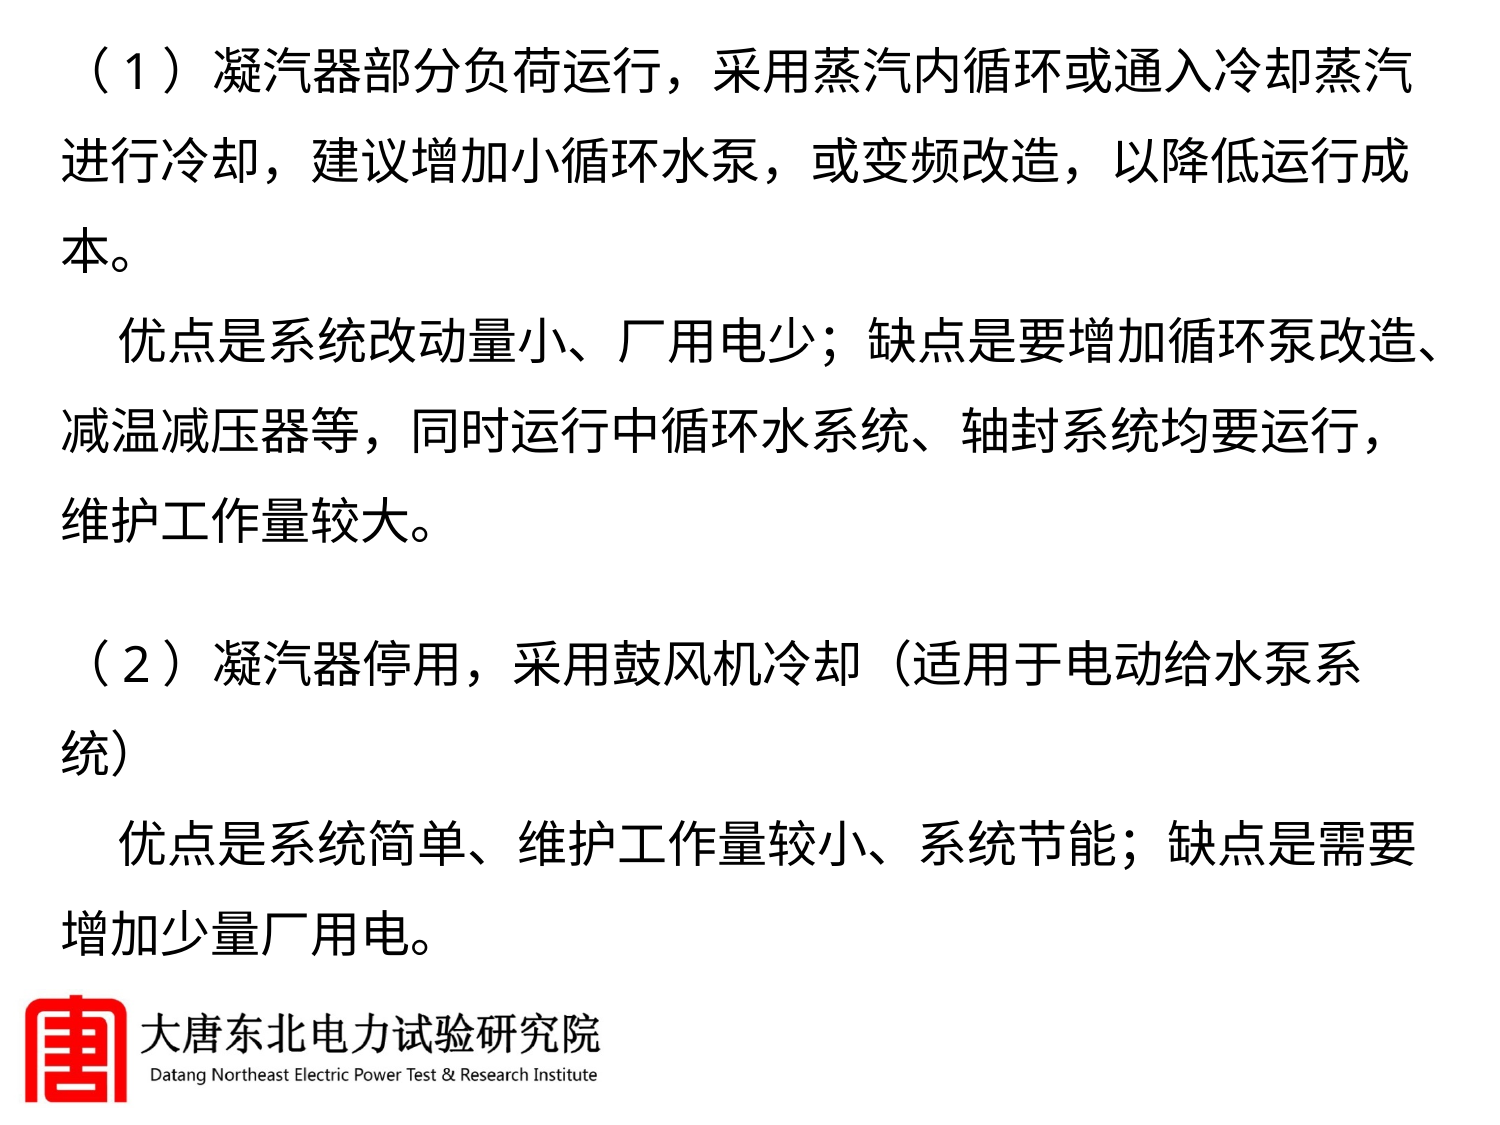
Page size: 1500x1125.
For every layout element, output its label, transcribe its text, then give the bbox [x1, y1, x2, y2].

picture [13, 989, 627, 1108]
text_box （1）凝汽器部分负荷运行，采用蒸汽内循环或通入冷却蒸汽进行冷却，建议增加小循环水泵，或变频改造，以降低运行成本。 优点是系统改动量小、厂用电少；缺点是要增加循环泵改造、减温减压器等，同时运行中循环水系统、轴封系统均要运行，维护工作量较大。 （2）凝汽器停用，采用鼓风机冷却（适用于电动给水泵系统） 优点是系统简单、维护工作量较小、系统节能；缺点是需要增加少量厂用电。 [45, 2, 1455, 1030]
